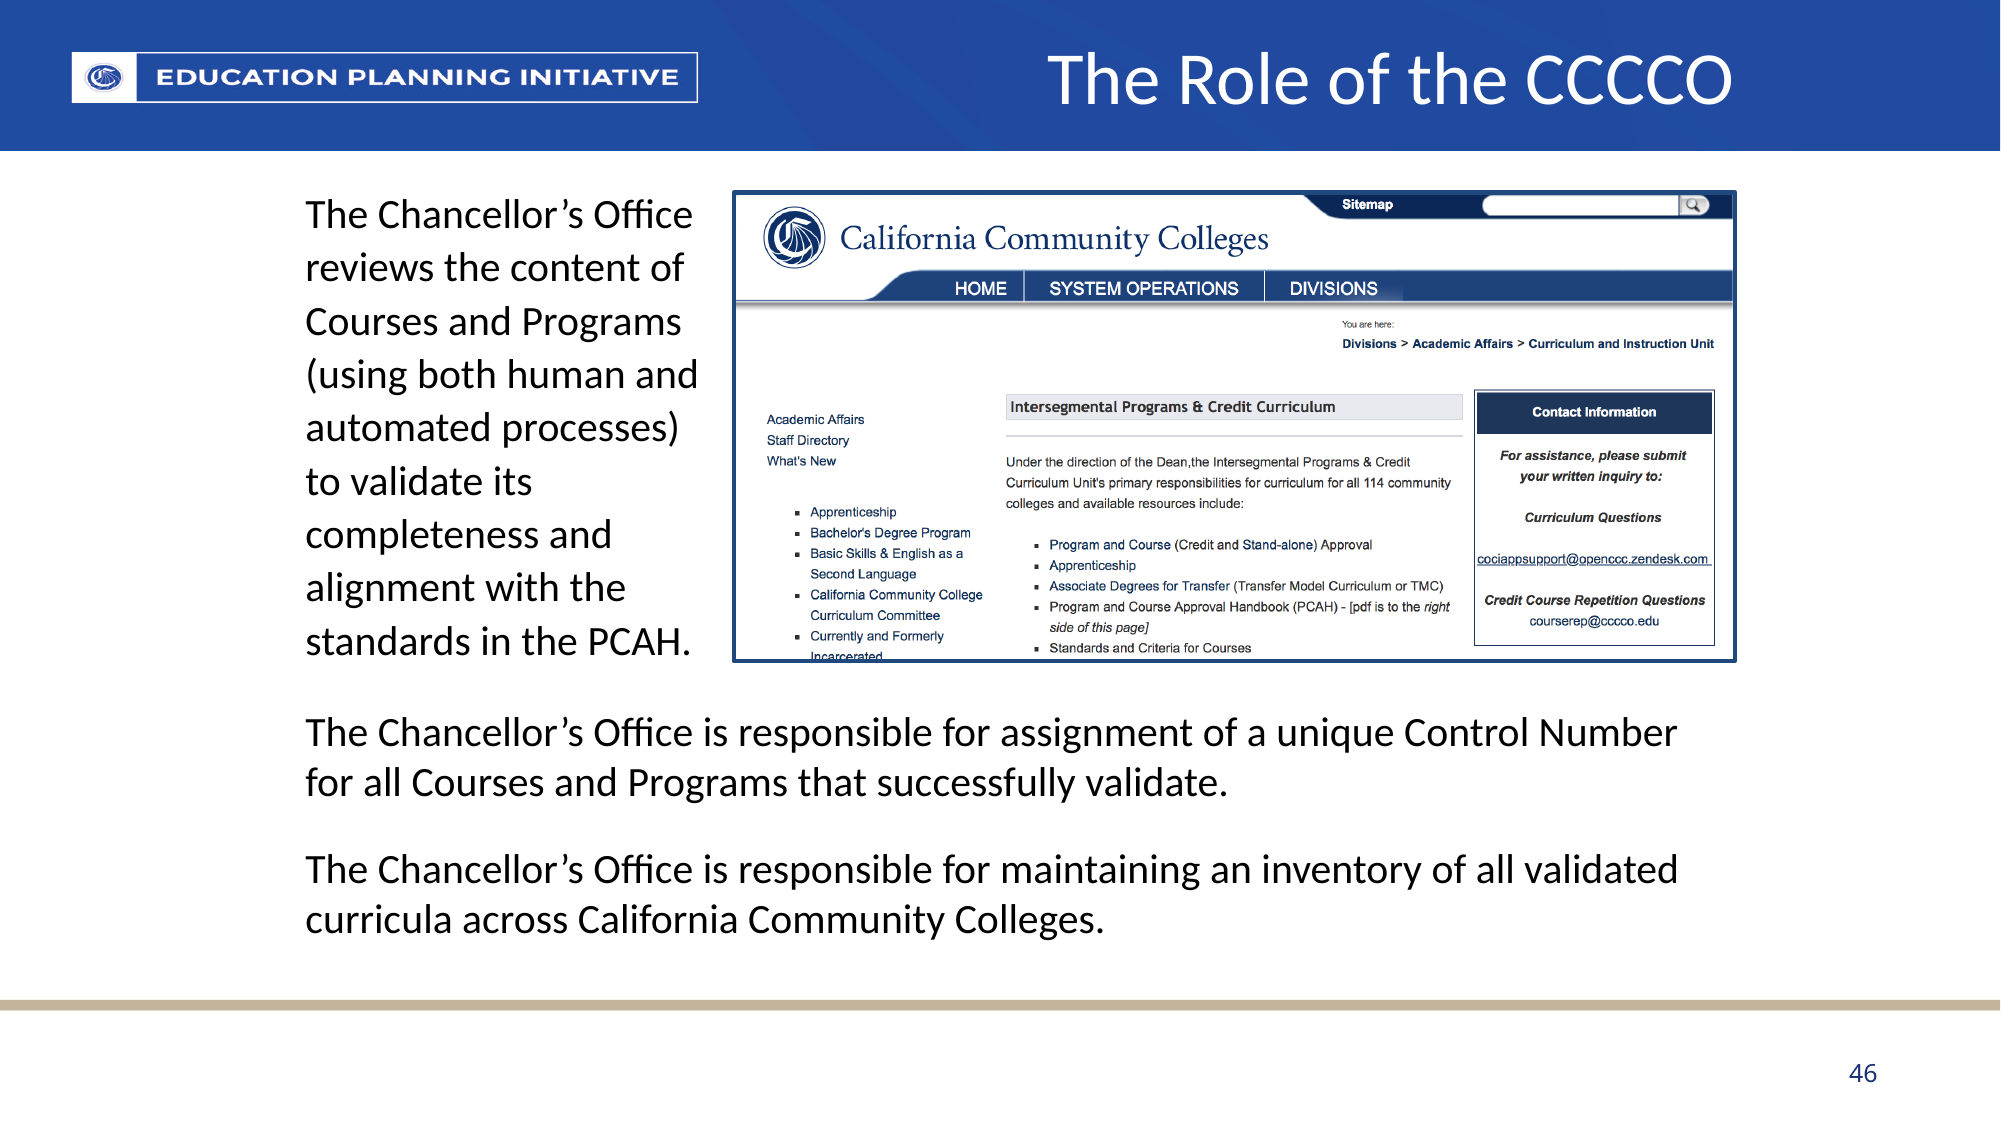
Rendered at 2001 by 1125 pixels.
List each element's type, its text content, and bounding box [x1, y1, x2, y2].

list The Chancellor’s Office is responsible for assignment of a unique Control Number for all Courses and Programs that successfully validate. The Chancellor’s Office is responsible for maintaining an inventory of all validated curricula across California Community Colleges. [290, 697, 1726, 1125]
title The Role of the CCCCO [456, 22, 1750, 140]
text_box The Chancellor’s Office reviews the content of Courses and Programs (using both human and automated processes) to validate its completeness and alignment with the standards in the PCAH. [290, 176, 729, 721]
picture [0, 0, 2001, 1125]
